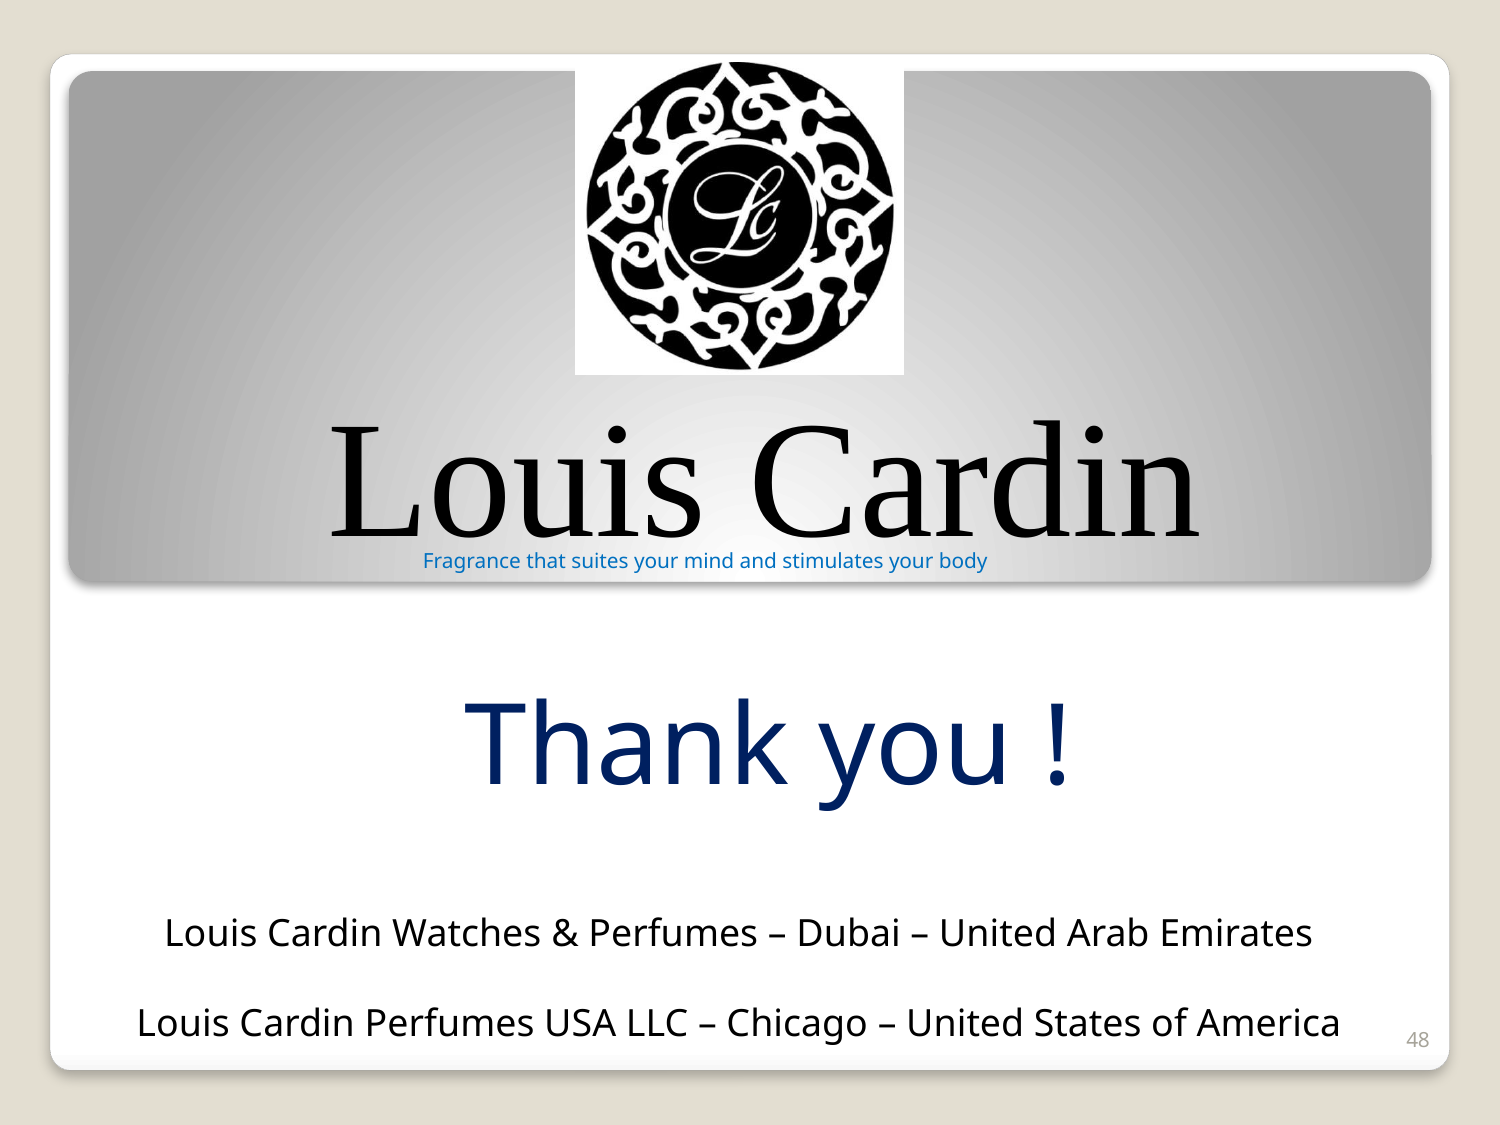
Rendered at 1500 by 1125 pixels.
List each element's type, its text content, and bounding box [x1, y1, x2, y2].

text_box Thank you ! [449, 664, 1113, 815]
picture [574, 62, 905, 376]
text_box Louis Cardin [312, 362, 1300, 578]
slide_number 48 [1369, 1002, 1445, 1063]
text_box Louis Cardin Watches & Perfumes – Dubai – United Arab Emirates Louis Cardin Perfumes USA LLC – Chicago – United States of America [64, 901, 1415, 1051]
